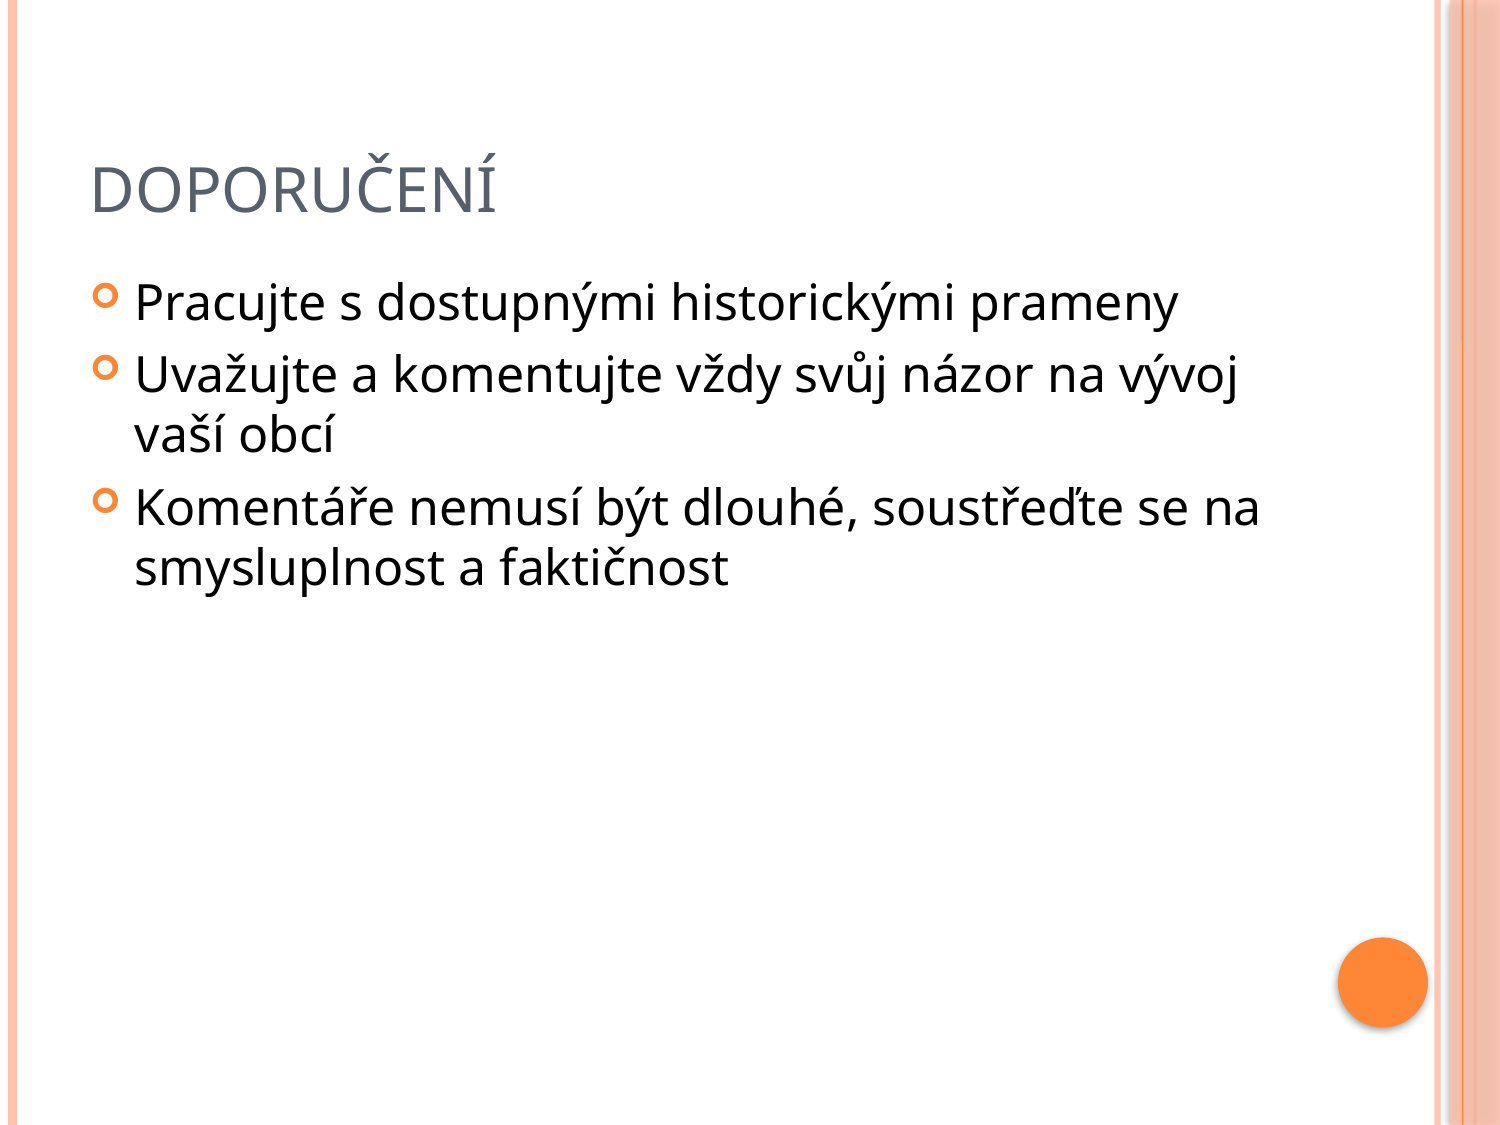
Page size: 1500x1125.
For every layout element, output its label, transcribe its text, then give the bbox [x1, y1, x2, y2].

title Doporučení [75, 45, 1300, 233]
list Pracujte s dostupnými historickými prameny Uvažujte a komentujte vždy svůj názor na vývoj vaší obcí Komentáře nemusí být dlouhé, soustřeďte se na smysluplnost a faktičnost [75, 262, 1300, 1062]
